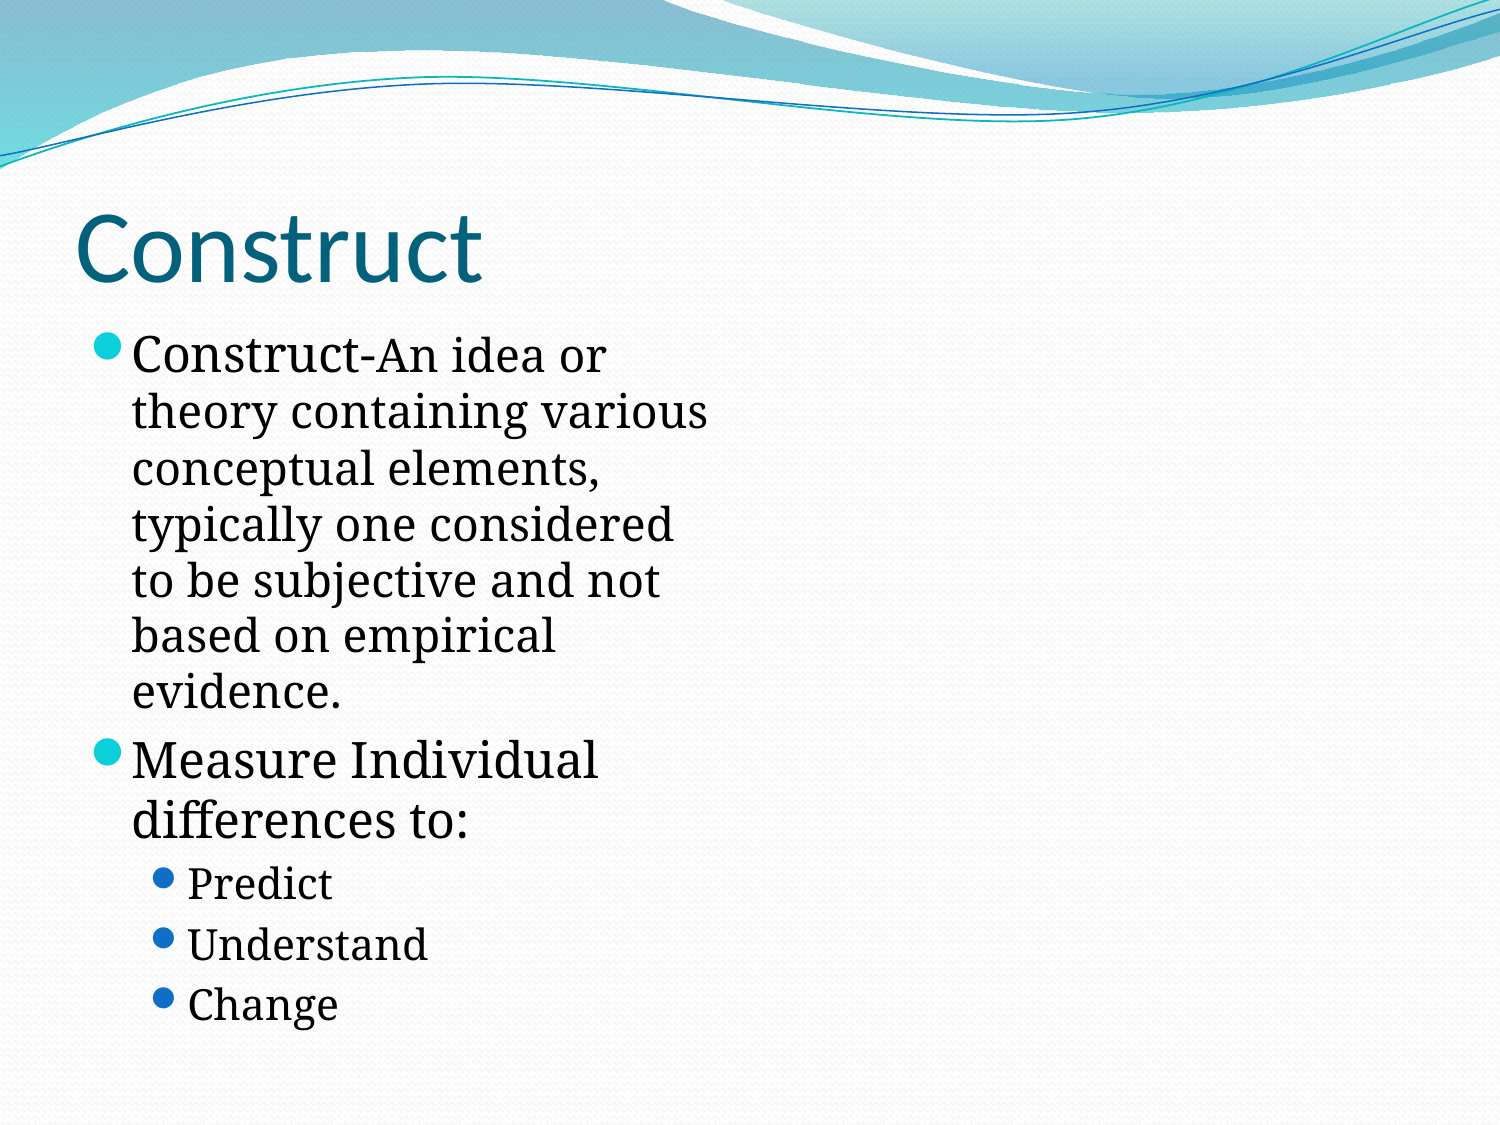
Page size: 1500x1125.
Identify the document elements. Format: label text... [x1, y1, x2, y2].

title Construct [75, 115, 1425, 303]
list Construct-An idea or theory containing various conceptual elements, typically one considered to be subjective and not based on empirical evidence. Measure Individual differences to: Predict Understand Change [75, 314, 738, 1043]
